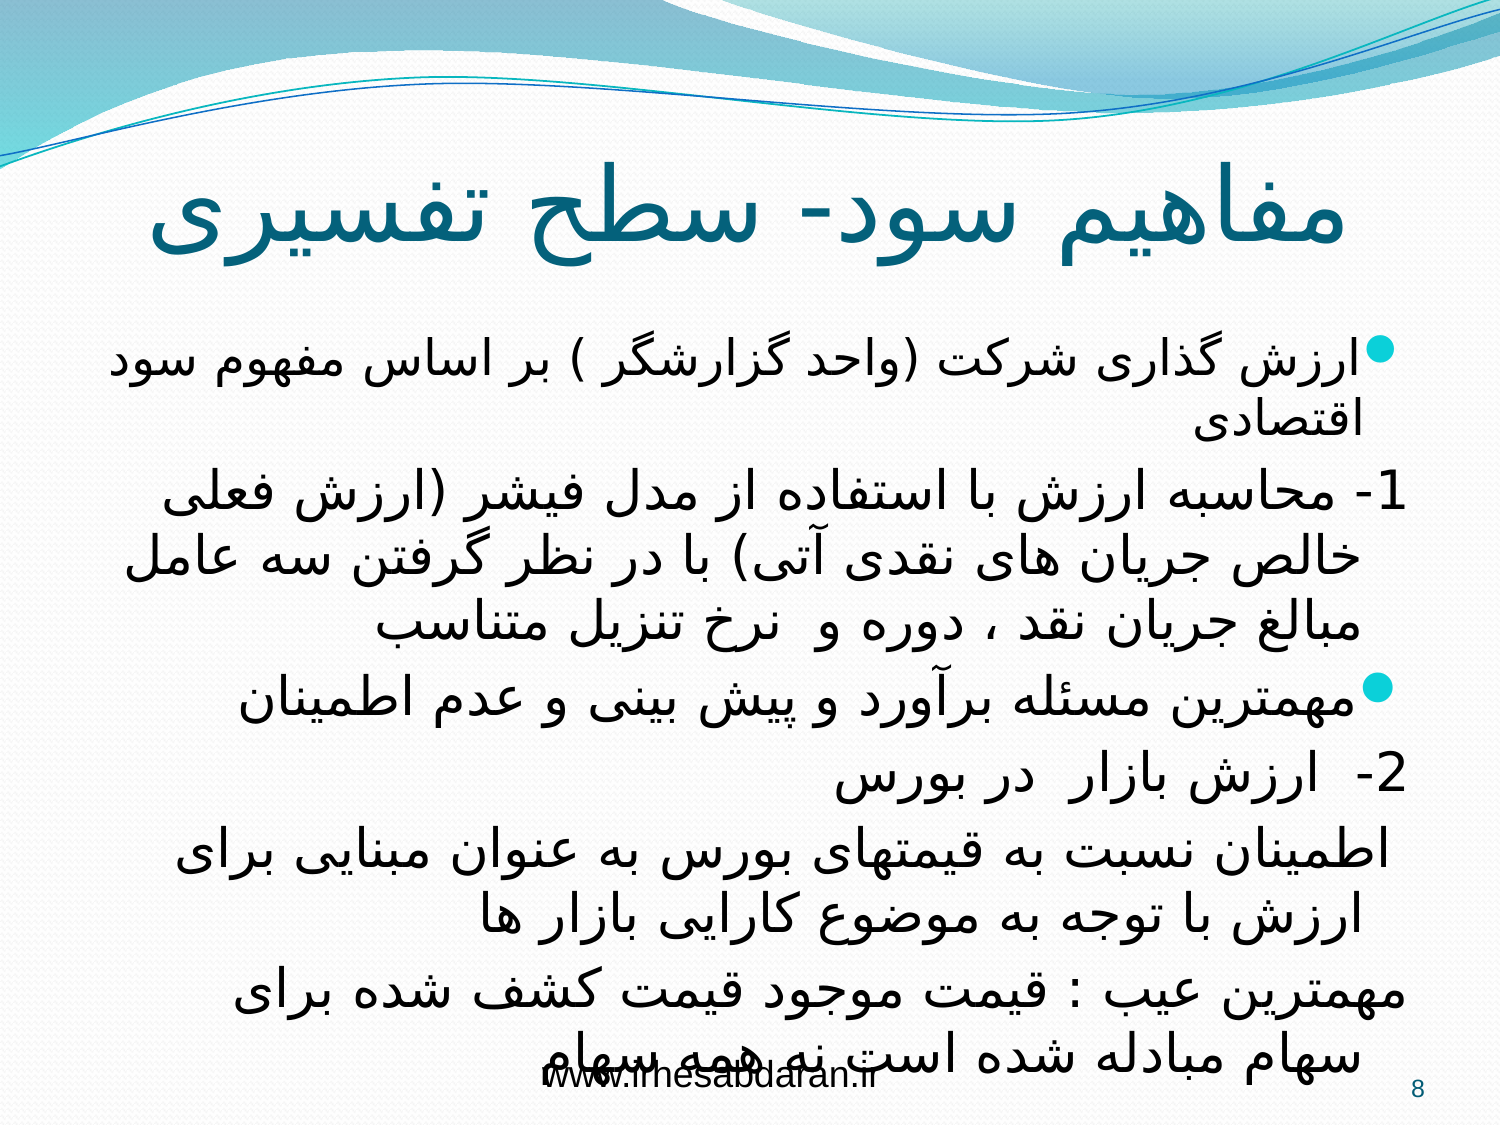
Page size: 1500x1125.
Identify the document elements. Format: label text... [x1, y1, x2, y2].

list ارزش گذاری شرکت (واحد گزارشگر ) بر اساس مفهوم سود اقتصادی 1- محاسبه ارزش با استفاده از مدل فیشر (ارزش فعلی خالص جریان های نقدی آتی) با در نظر گرفتن سه عامل مبالغ جریان نقد ، دوره و نرخ تنزیل متناسب مهمترین مسئله برآورد و پیش بینی و عدم اطمینان 2- ارزش بازار در بورس اطمینان نسبت به قیمتهای بورس به عنوان مبنایی برای ارزش با توجه به موضوع کارایی بازار ها مهمترین عیب : قیمت موجود قیمت کشف شده برای سهام مبادله شده است نه همه سهام [74, 317, 1426, 1038]
text_box www.irhesabdaran.ir [527, 1042, 896, 1103]
title مفاهیم سود- سطح تفسیری [74, 115, 1426, 263]
slide_number 8 [1299, 1042, 1425, 1103]
